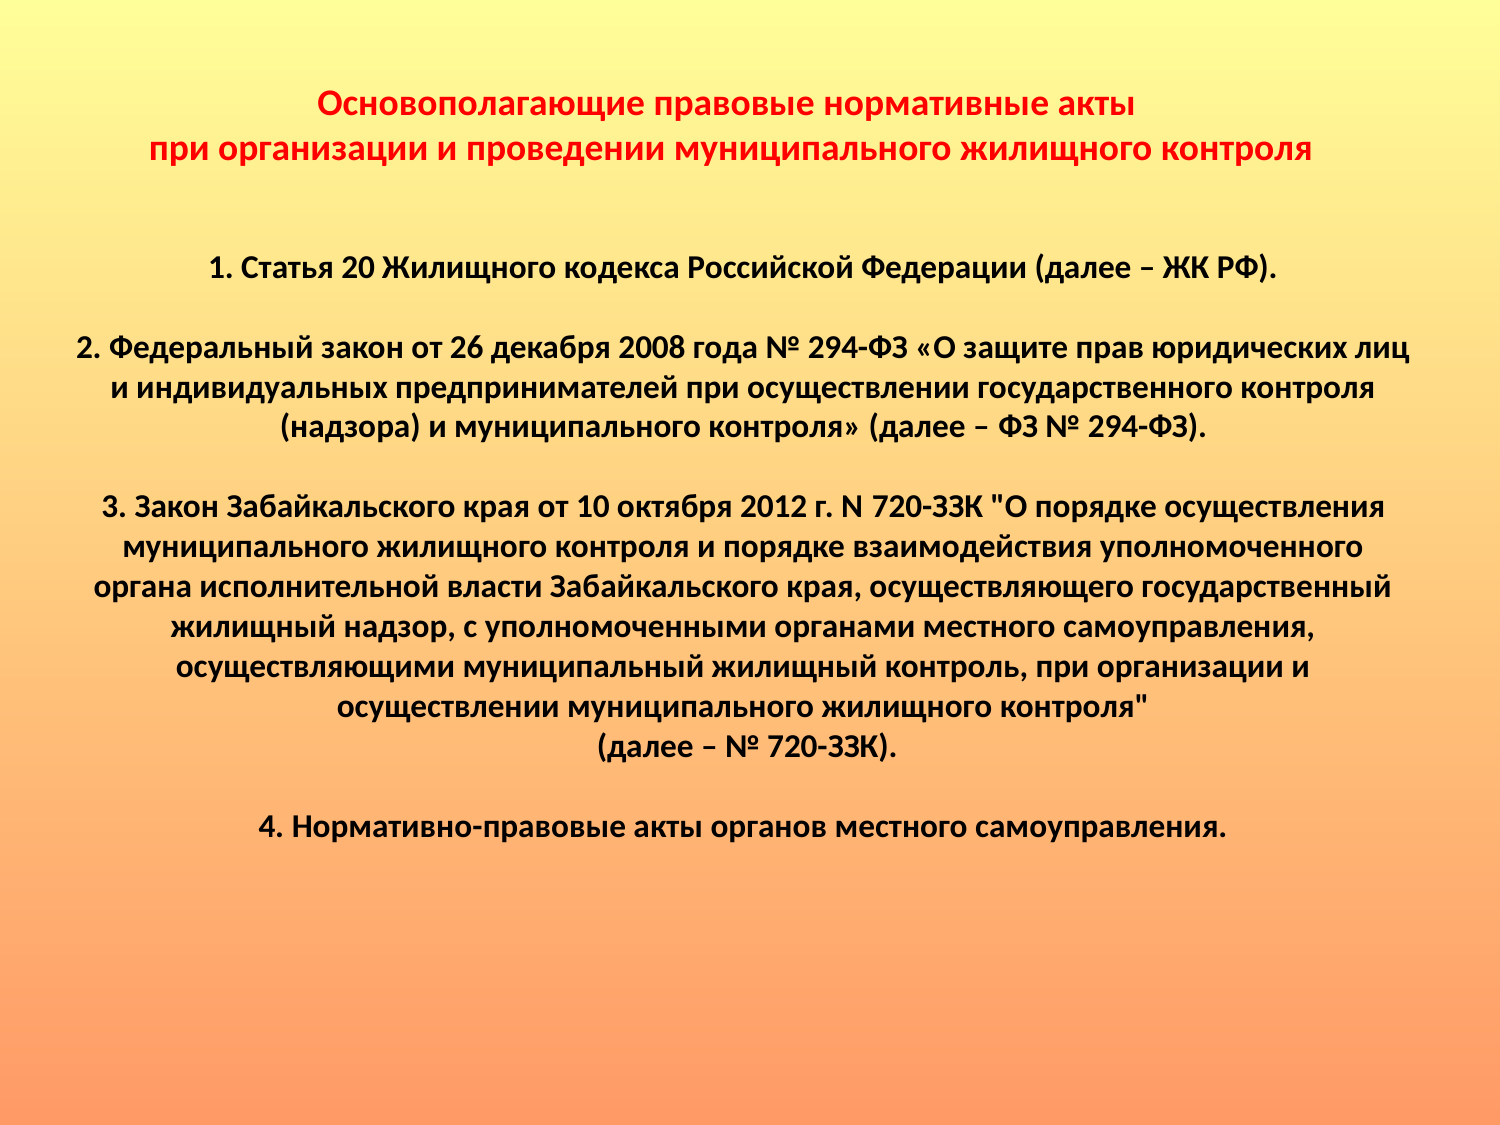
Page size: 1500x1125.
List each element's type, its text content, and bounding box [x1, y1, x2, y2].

title 1. Статья 20 Жилищного кодекса Российской Федерации (далее – ЖК РФ). 2. Федеральный закон от 26 декабря 2008 года № 294-ФЗ «О защите прав юридических лиц и индивидуальных предпринимателей при осуществлении государственного контроля (надзора) и муниципального контроля» (далее – ФЗ № 294-ФЗ). 3. Закон Забайкальского края от 10 октября 2012 г. N 720-ЗЗК "О порядке осуществления муниципального жилищного контроля и порядке взаимодействия уполномоченного органа исполнительной власти Забайкальского края, осуществляющего государственный жилищный надзор, с уполномоченными органами местного самоуправления, осуществляющими муниципальный жилищный контроль, при организации и осуществлении муниципального жилищного контроля" (далее – № 720-ЗЗК). 4. Нормативно-правовые акты органов местного самоуправления. [58, 292, 1430, 797]
text_box Основополагающие правовые нормативные акты при организации и проведении муниципального жилищного контроля [117, 70, 1346, 175]
